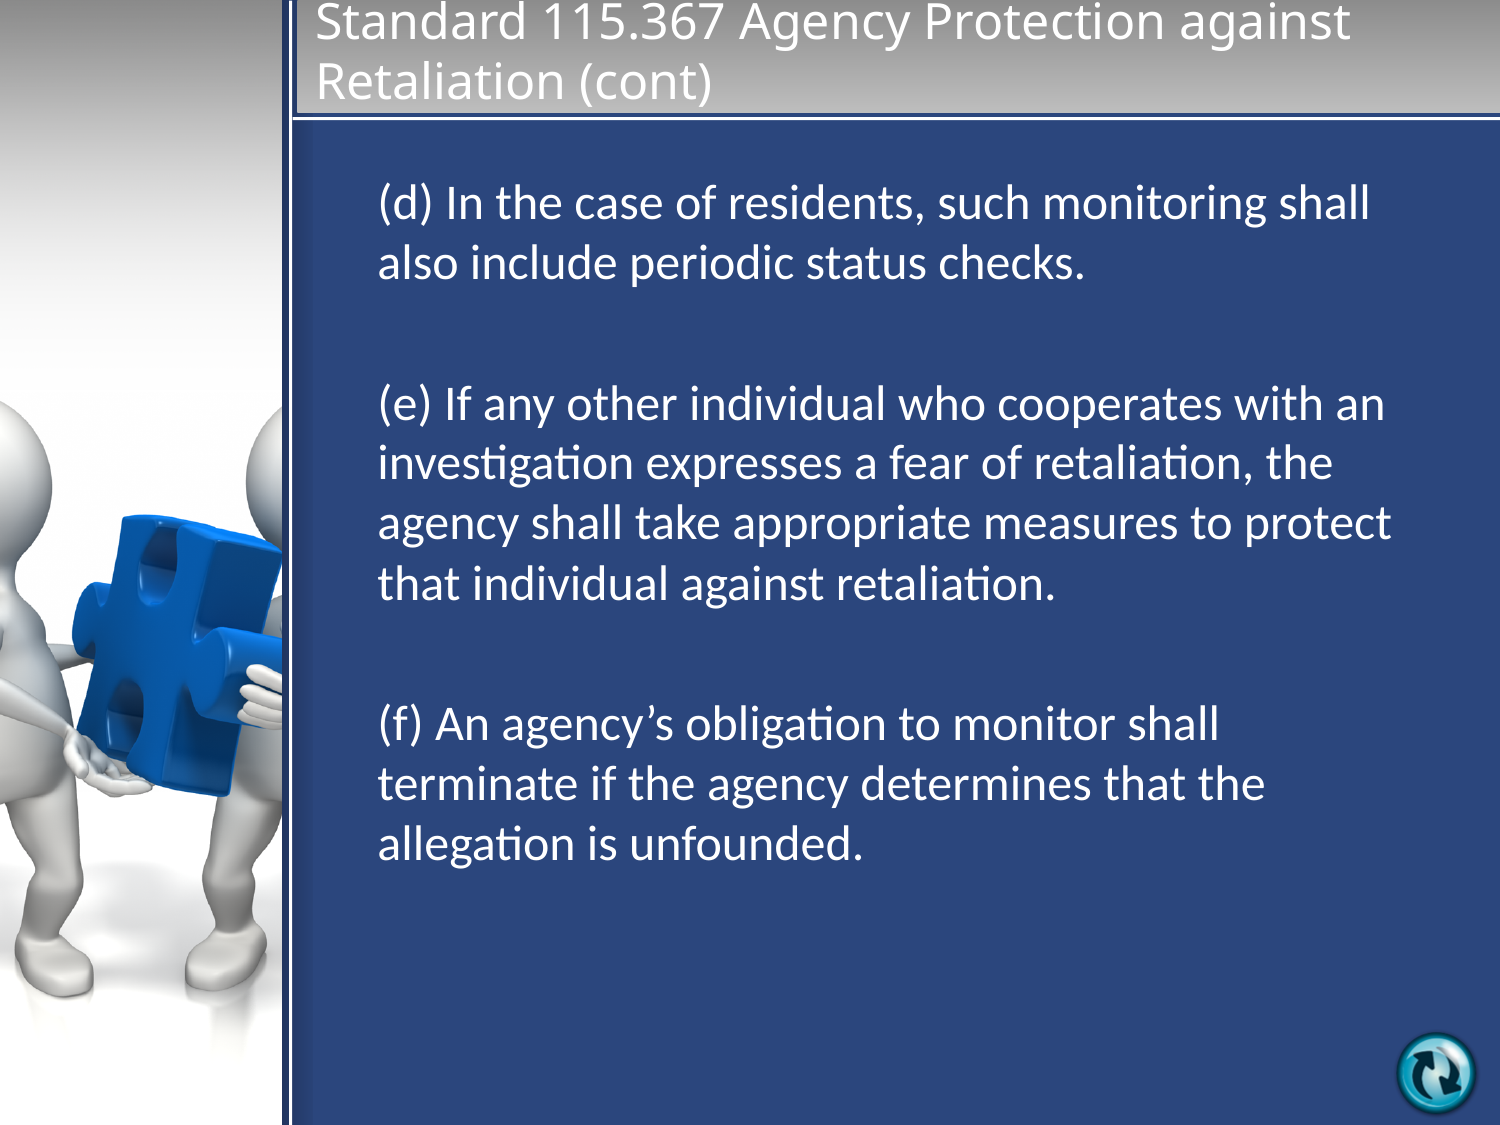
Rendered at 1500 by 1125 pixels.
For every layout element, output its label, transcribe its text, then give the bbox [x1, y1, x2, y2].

picture [1391, 1029, 1484, 1121]
title Standard 115.367 Agency Protection against Retaliation (cont) [300, 0, 1500, 118]
picture [0, 0, 282, 1125]
list (d) In the case of residents, such monitoring shall also include periodic status checks. (e) If any other individual who cooperates with an investigation expresses a fear of retaliation, the agency shall take appropriate measures to protect that individual against retaliation. (f) An agency’s obligation to monitor shall terminate if the agency determines that the allegation is unfounded. [362, 162, 1438, 1075]
